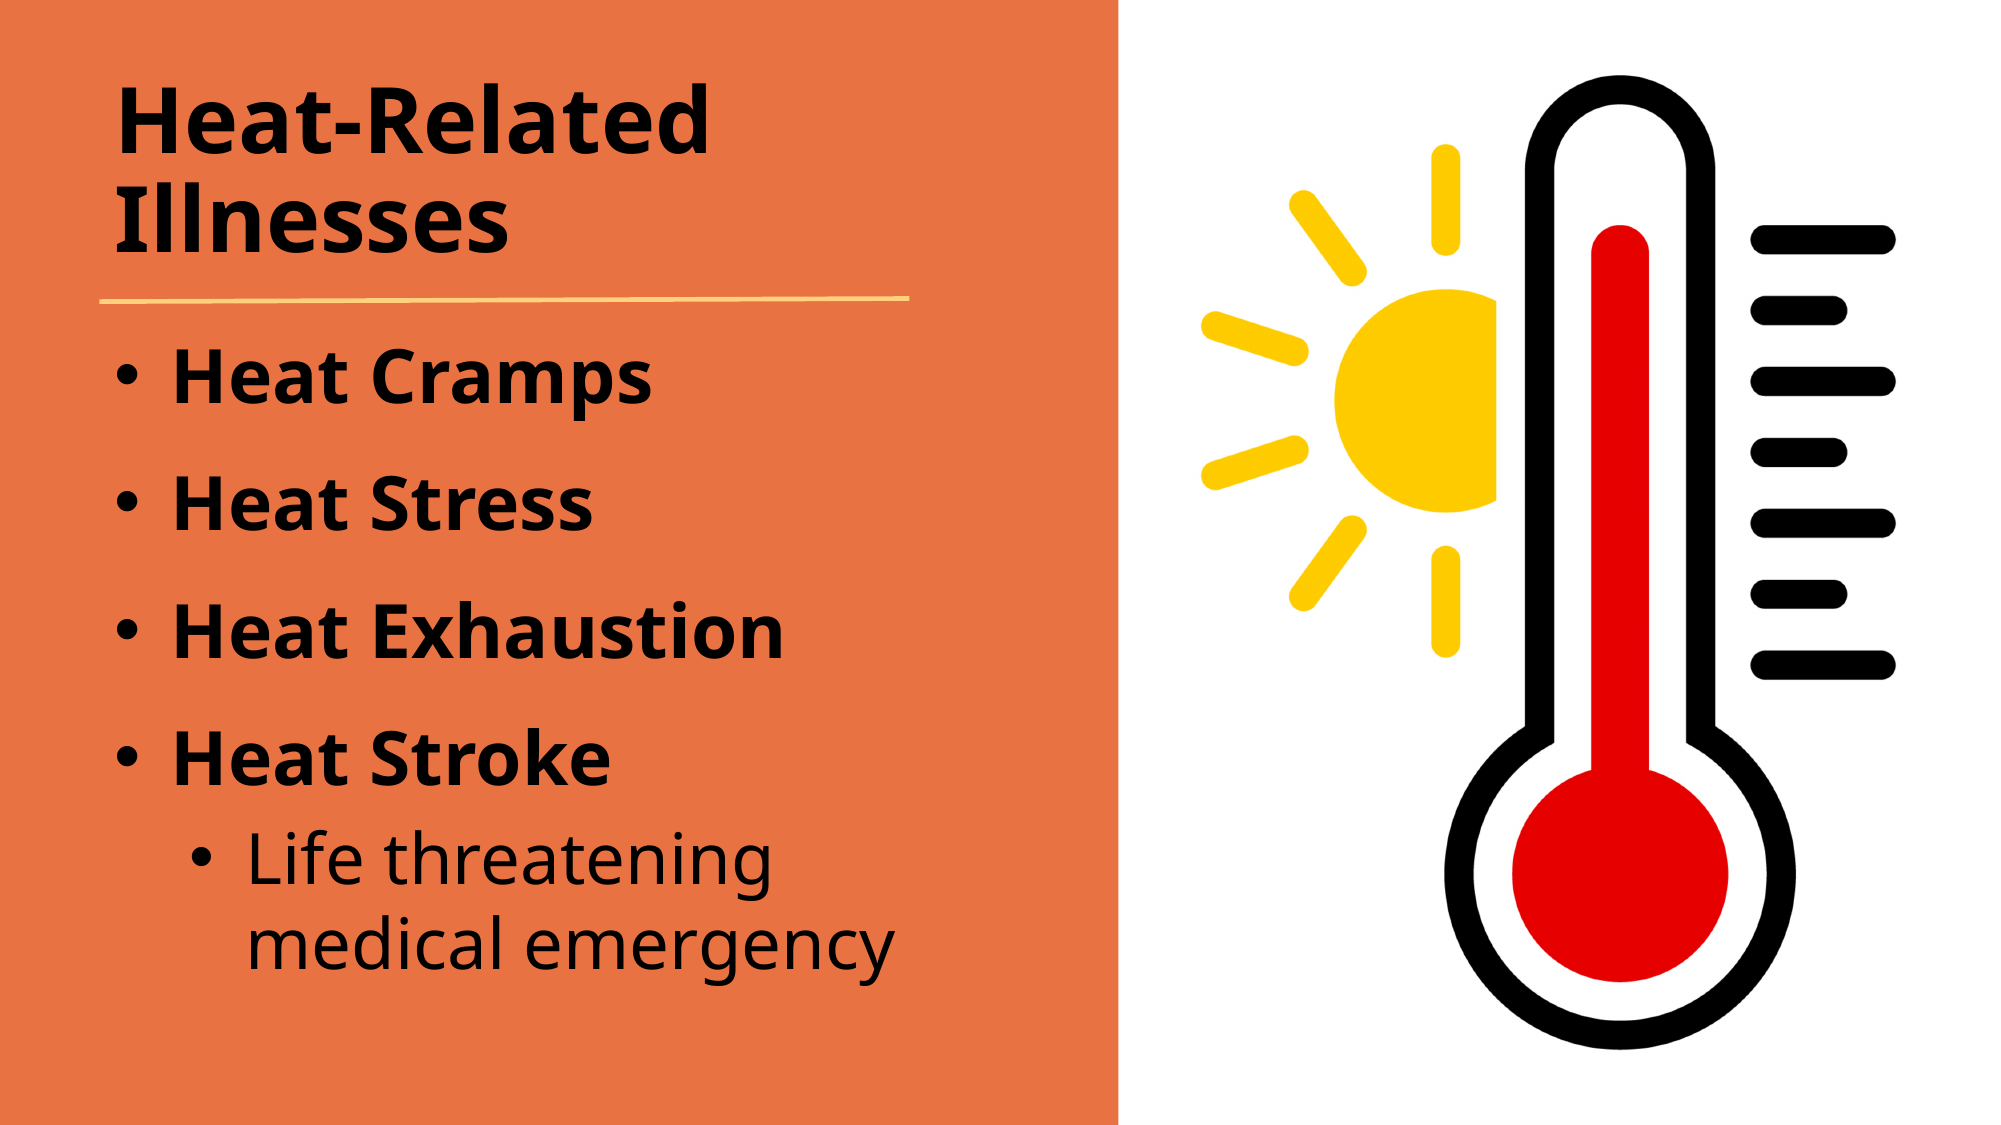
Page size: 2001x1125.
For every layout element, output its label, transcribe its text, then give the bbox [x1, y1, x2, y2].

title Heat-Related Illnesses [99, 112, 1000, 280]
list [1118, 0, 2000, 1125]
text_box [99, 298, 910, 302]
list Heat Cramps Heat Stress Heat Exhaustion Heat Stroke Life threatening medical emergency [99, 320, 1032, 1013]
